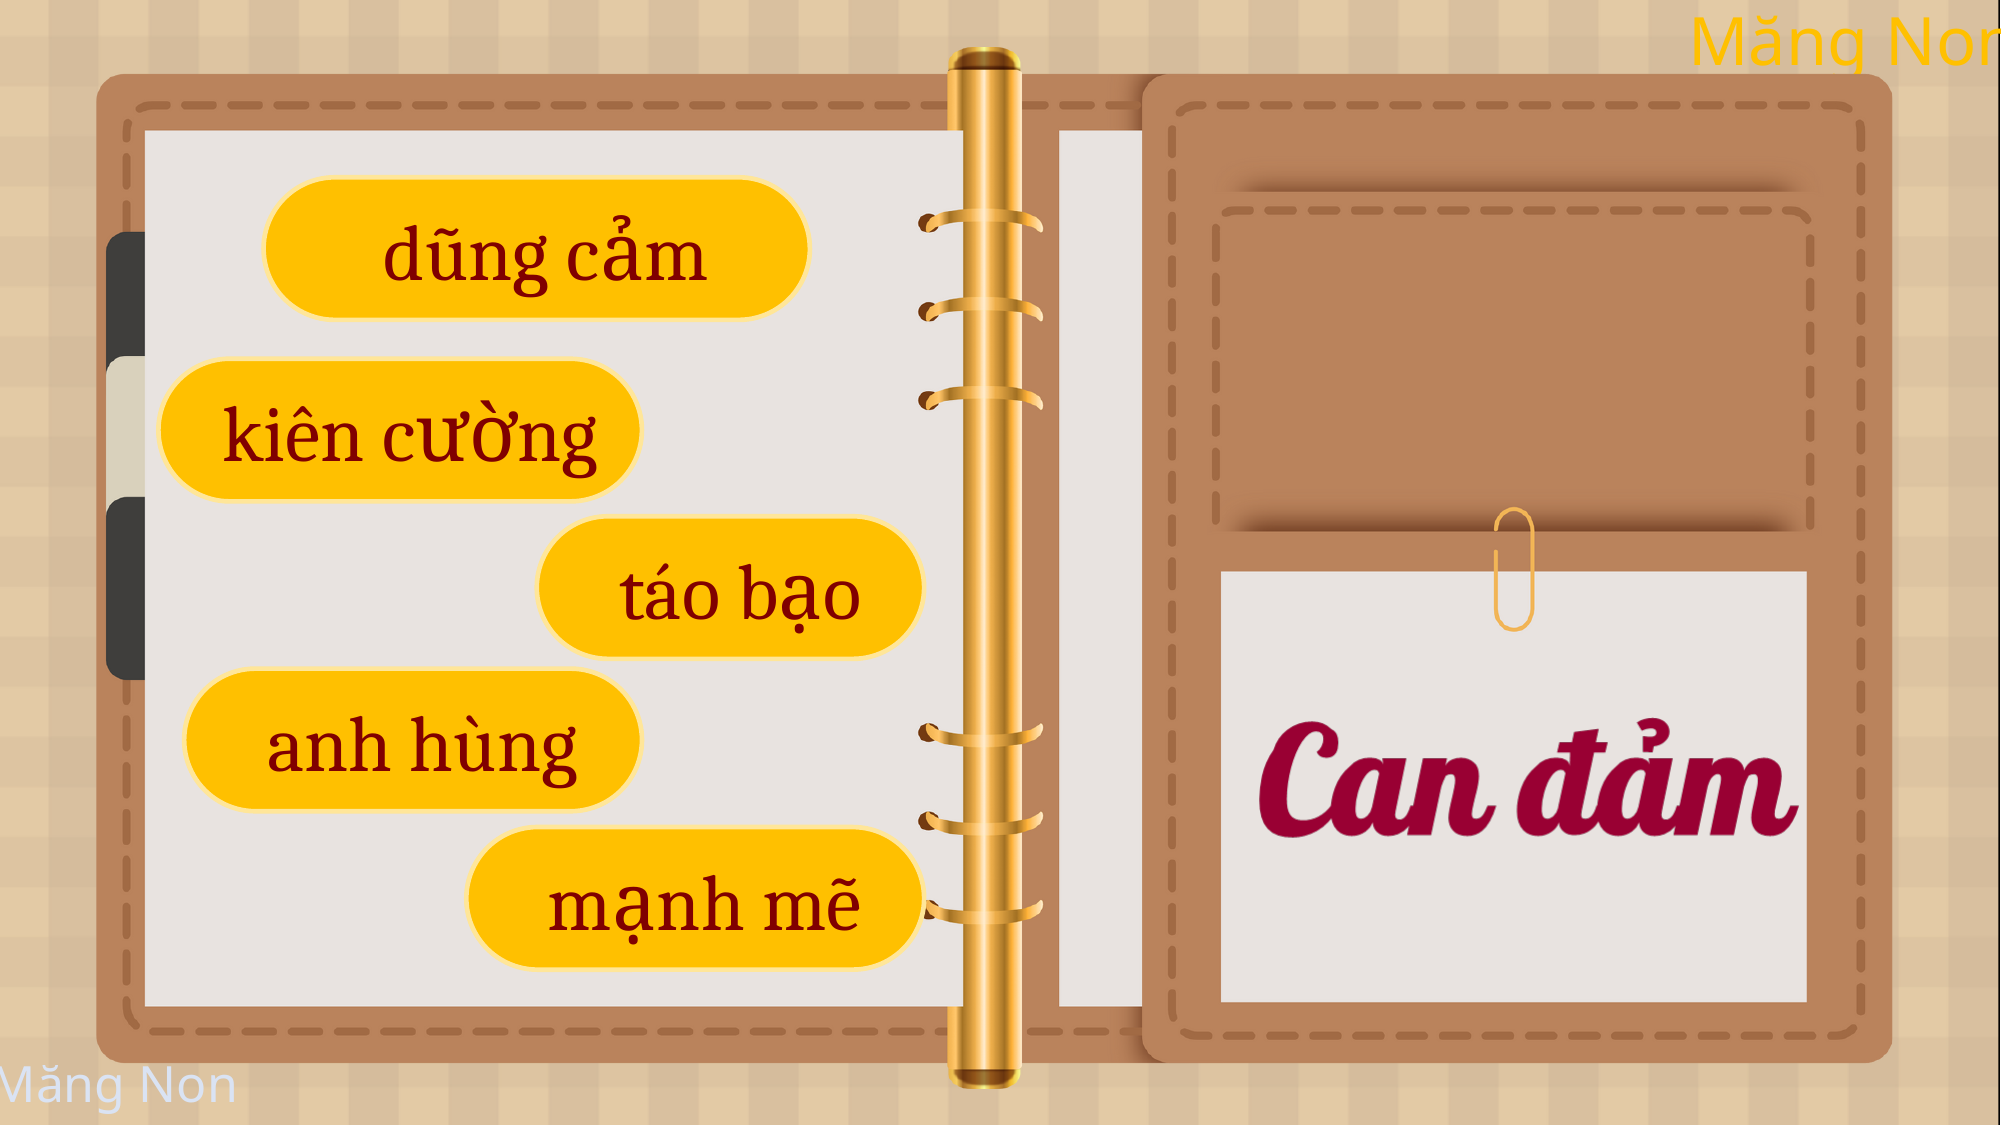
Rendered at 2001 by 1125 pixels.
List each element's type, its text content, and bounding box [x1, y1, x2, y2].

picture [0, 0, 2001, 1125]
text_box kiên cường [158, 358, 642, 502]
text_box anh hùng [184, 668, 642, 812]
text_box mạnh mẽ [466, 827, 925, 970]
text_box dũng cảm [263, 177, 810, 320]
text_box [96, 47, 1893, 1089]
text_box táo bạo [536, 516, 925, 659]
